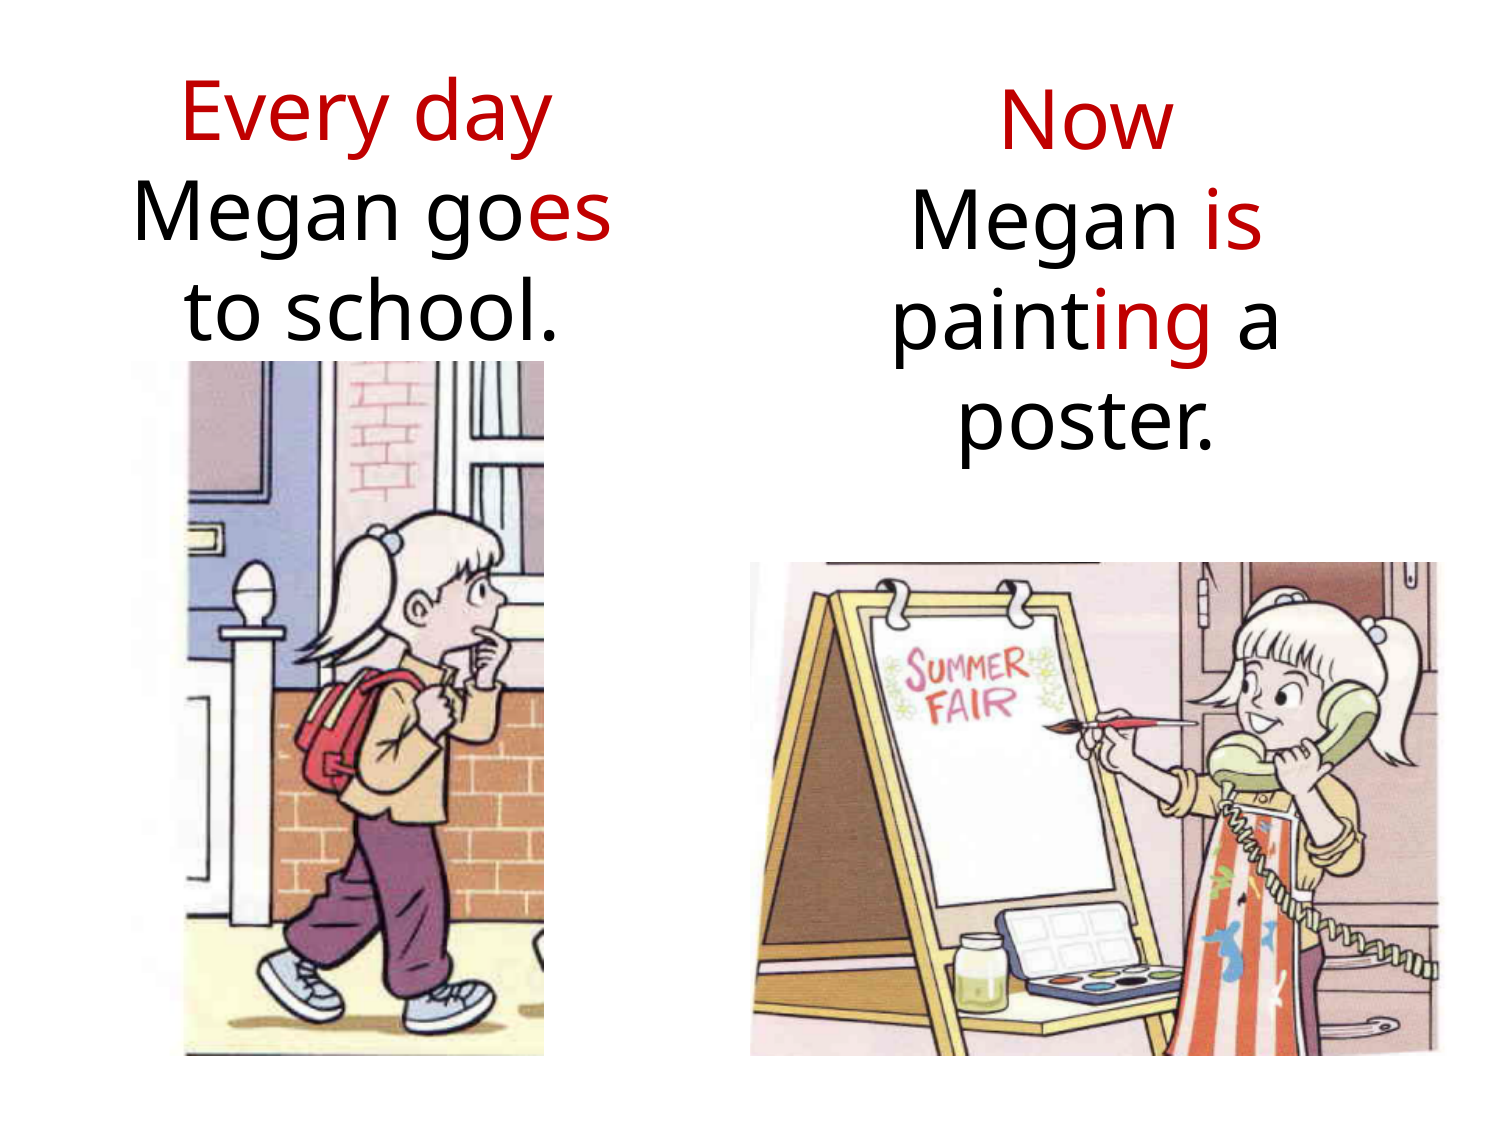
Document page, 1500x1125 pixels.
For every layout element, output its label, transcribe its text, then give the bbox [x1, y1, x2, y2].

picture [130, 361, 544, 1056]
picture [749, 562, 1490, 1056]
text_box Every day Megan goes to school. [76, 49, 668, 365]
text_box Now Megan is painting a poster. [785, 59, 1388, 474]
